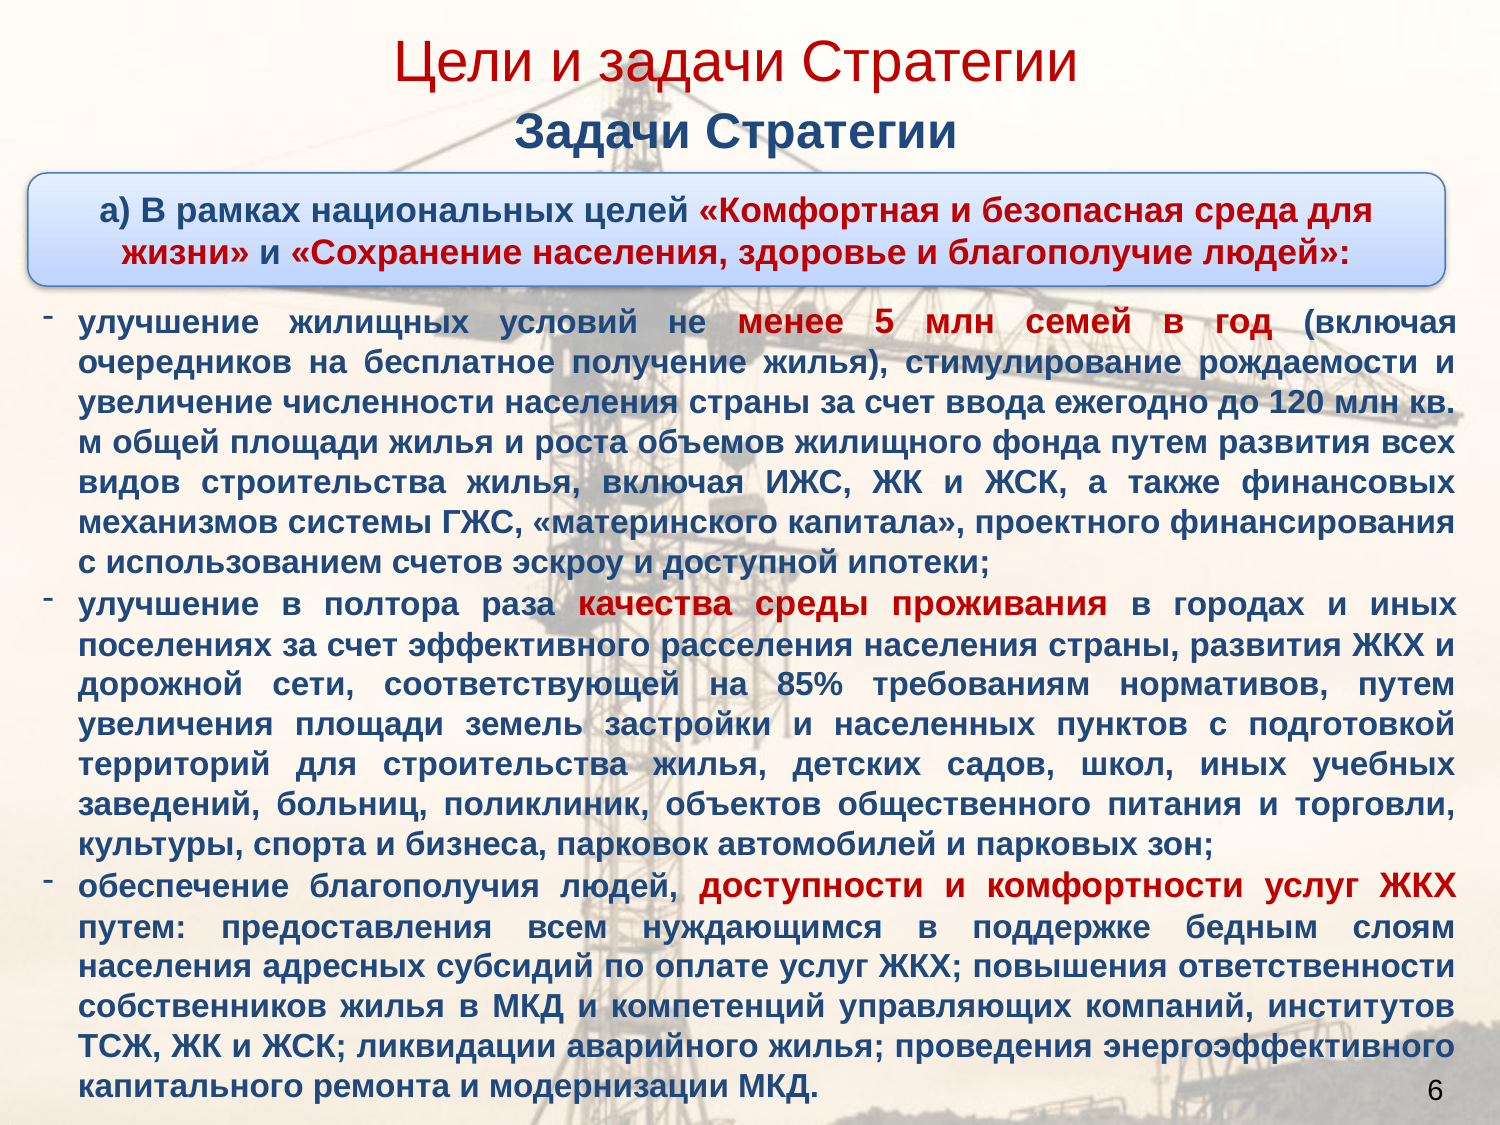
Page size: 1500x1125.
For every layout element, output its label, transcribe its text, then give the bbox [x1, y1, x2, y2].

title Задачи Стратегии [61, 121, 1412, 169]
slide_number 6 [1387, 1112, 1459, 1122]
text_box Цели и задачи Стратегии [14, 0, 1459, 121]
text_box а) В рамках национальных целей «Комфортная и безопасная среда для жизни» и «Сохранение населения, здоровье и благополучие людей»: [26, 172, 1447, 287]
picture [0, 0, 1500, 1125]
text_box улучшение жилищных условий не менее 5 млн семей в год (включая очередников на бесплатное получение жилья), стимулирование рождаемости и увеличение численности населения страны за счет ввода ежегодно до 120 млн кв. м общей площади жилья и роста объемов жилищного фонда путем развития всех видов строительства жилья, включая ИЖС, ЖК и ЖСК, а также финансовых механизмов системы ГЖС, «материнского капитала», проектного финансирования с использованием счетов эскроу и доступной ипотеки; улучшение в полтора раза качества среды проживания в городах и иных поселениях за счет эффективного расселения населения страны, развития ЖКХ и дорожной сети, соответствующей на 85% требованиям нормативов, путем увеличения площади земель застройки и населенных пунктов с подготовкой территорий для строительства жилья, детских садов, школ, иных учебных заведений, больниц, поликлиник, объектов общественного питания и торговли, культуры, спорта и бизнеса, парковок автомобилей и парковых зон; обеспечение благополучия людей, доступности и комфортности услуг ЖКХ путем: предоставления всем нуждающимся в поддержке бедным слоям населения адресных субсидий по оплате услуг ЖКХ; повышения ответственности собственников жилья в МКД и компетенций управляющих компаний, институтов ТСЖ, ЖК и ЖСК; ликвидации аварийного жилья; проведения энергоэффективного капитального ремонта и модернизации МКД. [27, 290, 1473, 1112]
